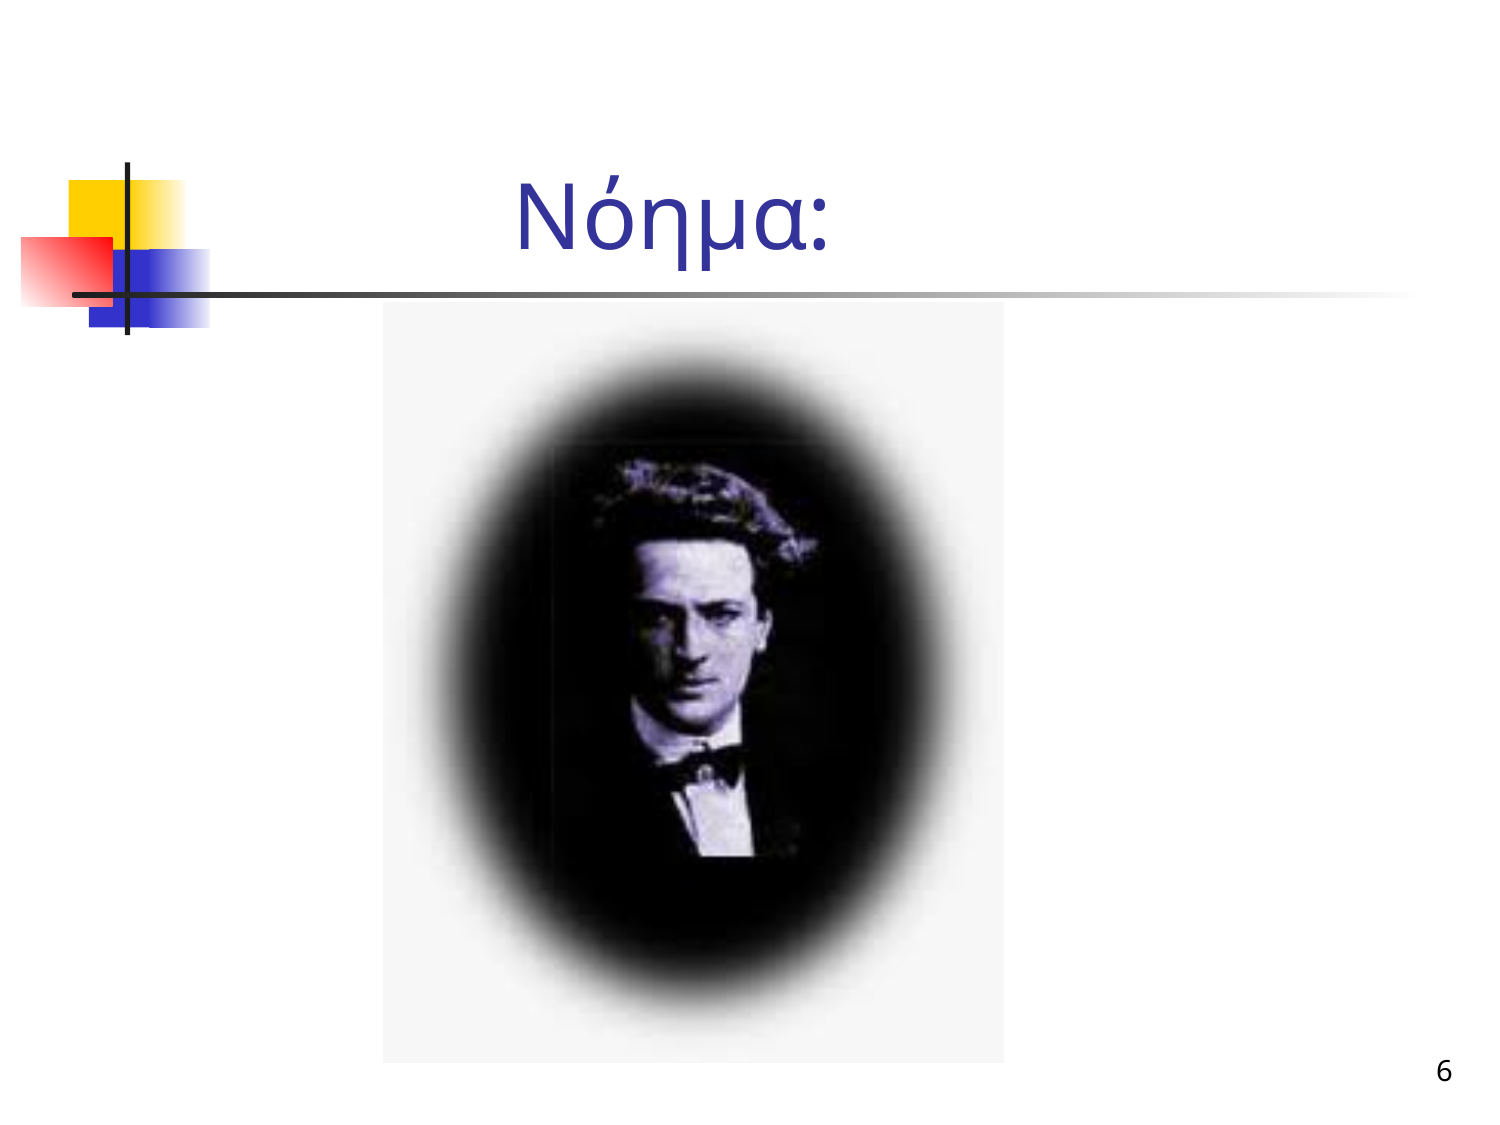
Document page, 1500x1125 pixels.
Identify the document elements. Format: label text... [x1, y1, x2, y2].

slide_number 6 [1154, 1023, 1468, 1100]
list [383, 302, 1004, 1064]
title Νόημα: [188, 34, 1468, 276]
